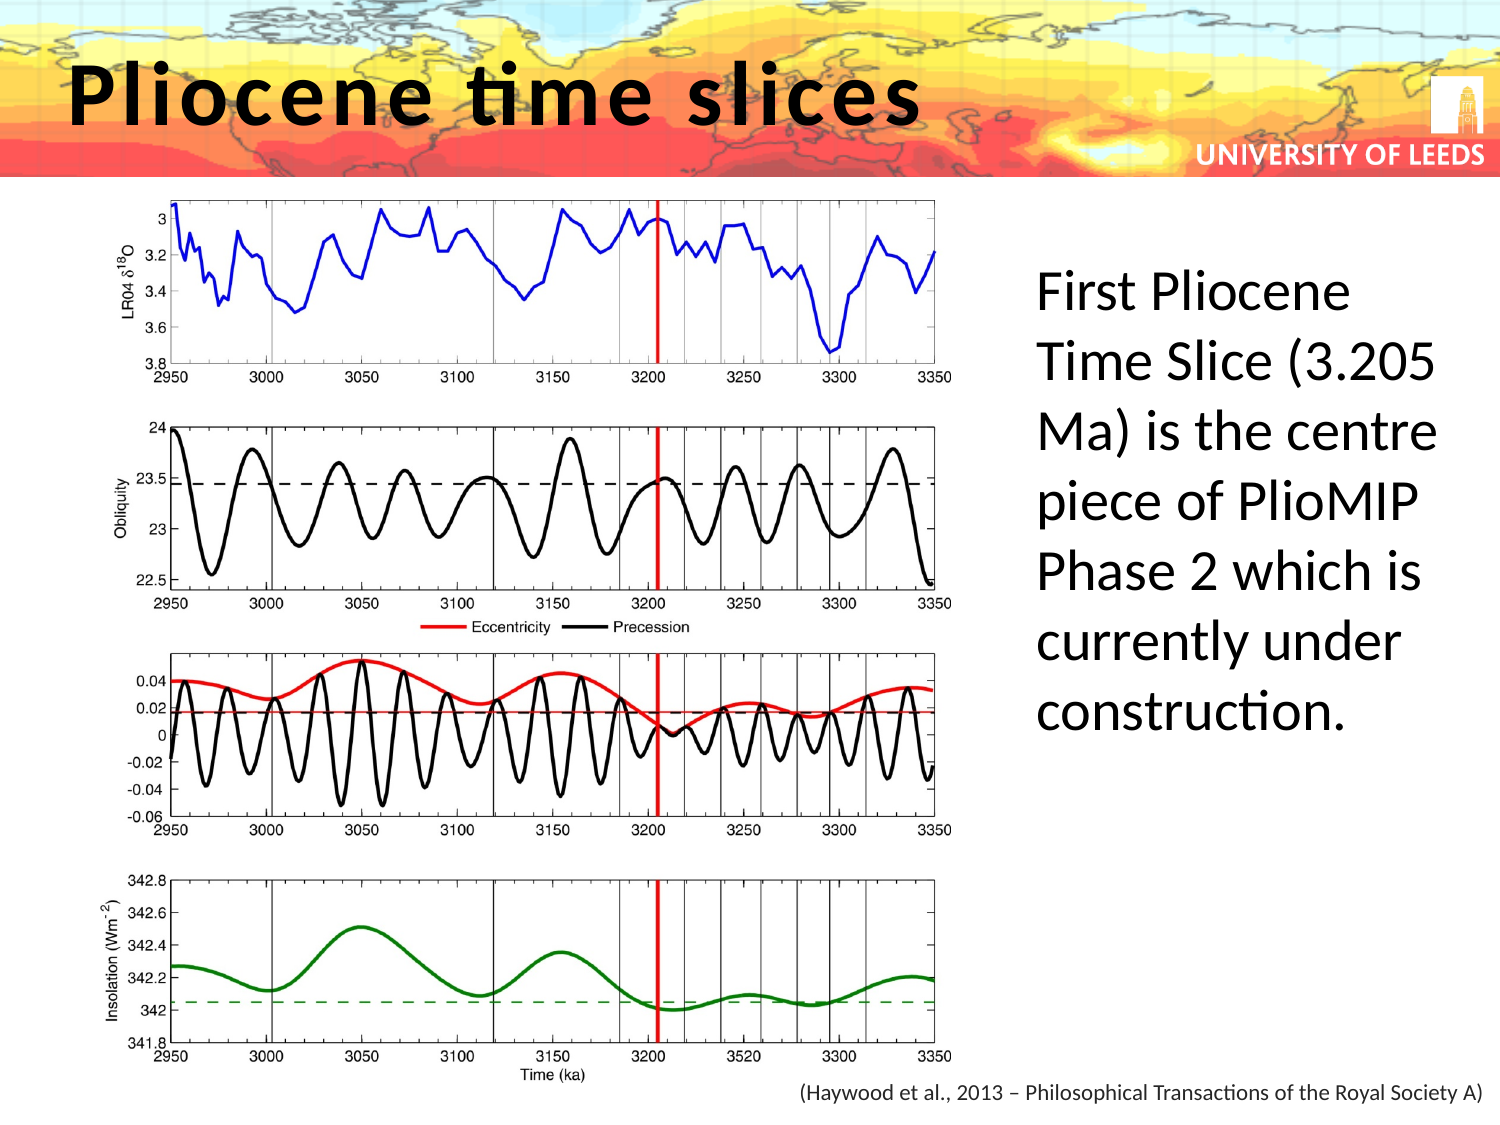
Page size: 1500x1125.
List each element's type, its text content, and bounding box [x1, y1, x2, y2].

text_box (Haywood et al., 2013 – Philosophical Transactions of the Royal Society A) [784, 1070, 1500, 1113]
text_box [0, 0, 1500, 178]
picture [100, 200, 951, 1083]
text_box First Pliocene Time Slice (3.205 Ma) is the centre piece of PlioMIP Phase 2 which is currently under construction. [1021, 245, 1459, 750]
